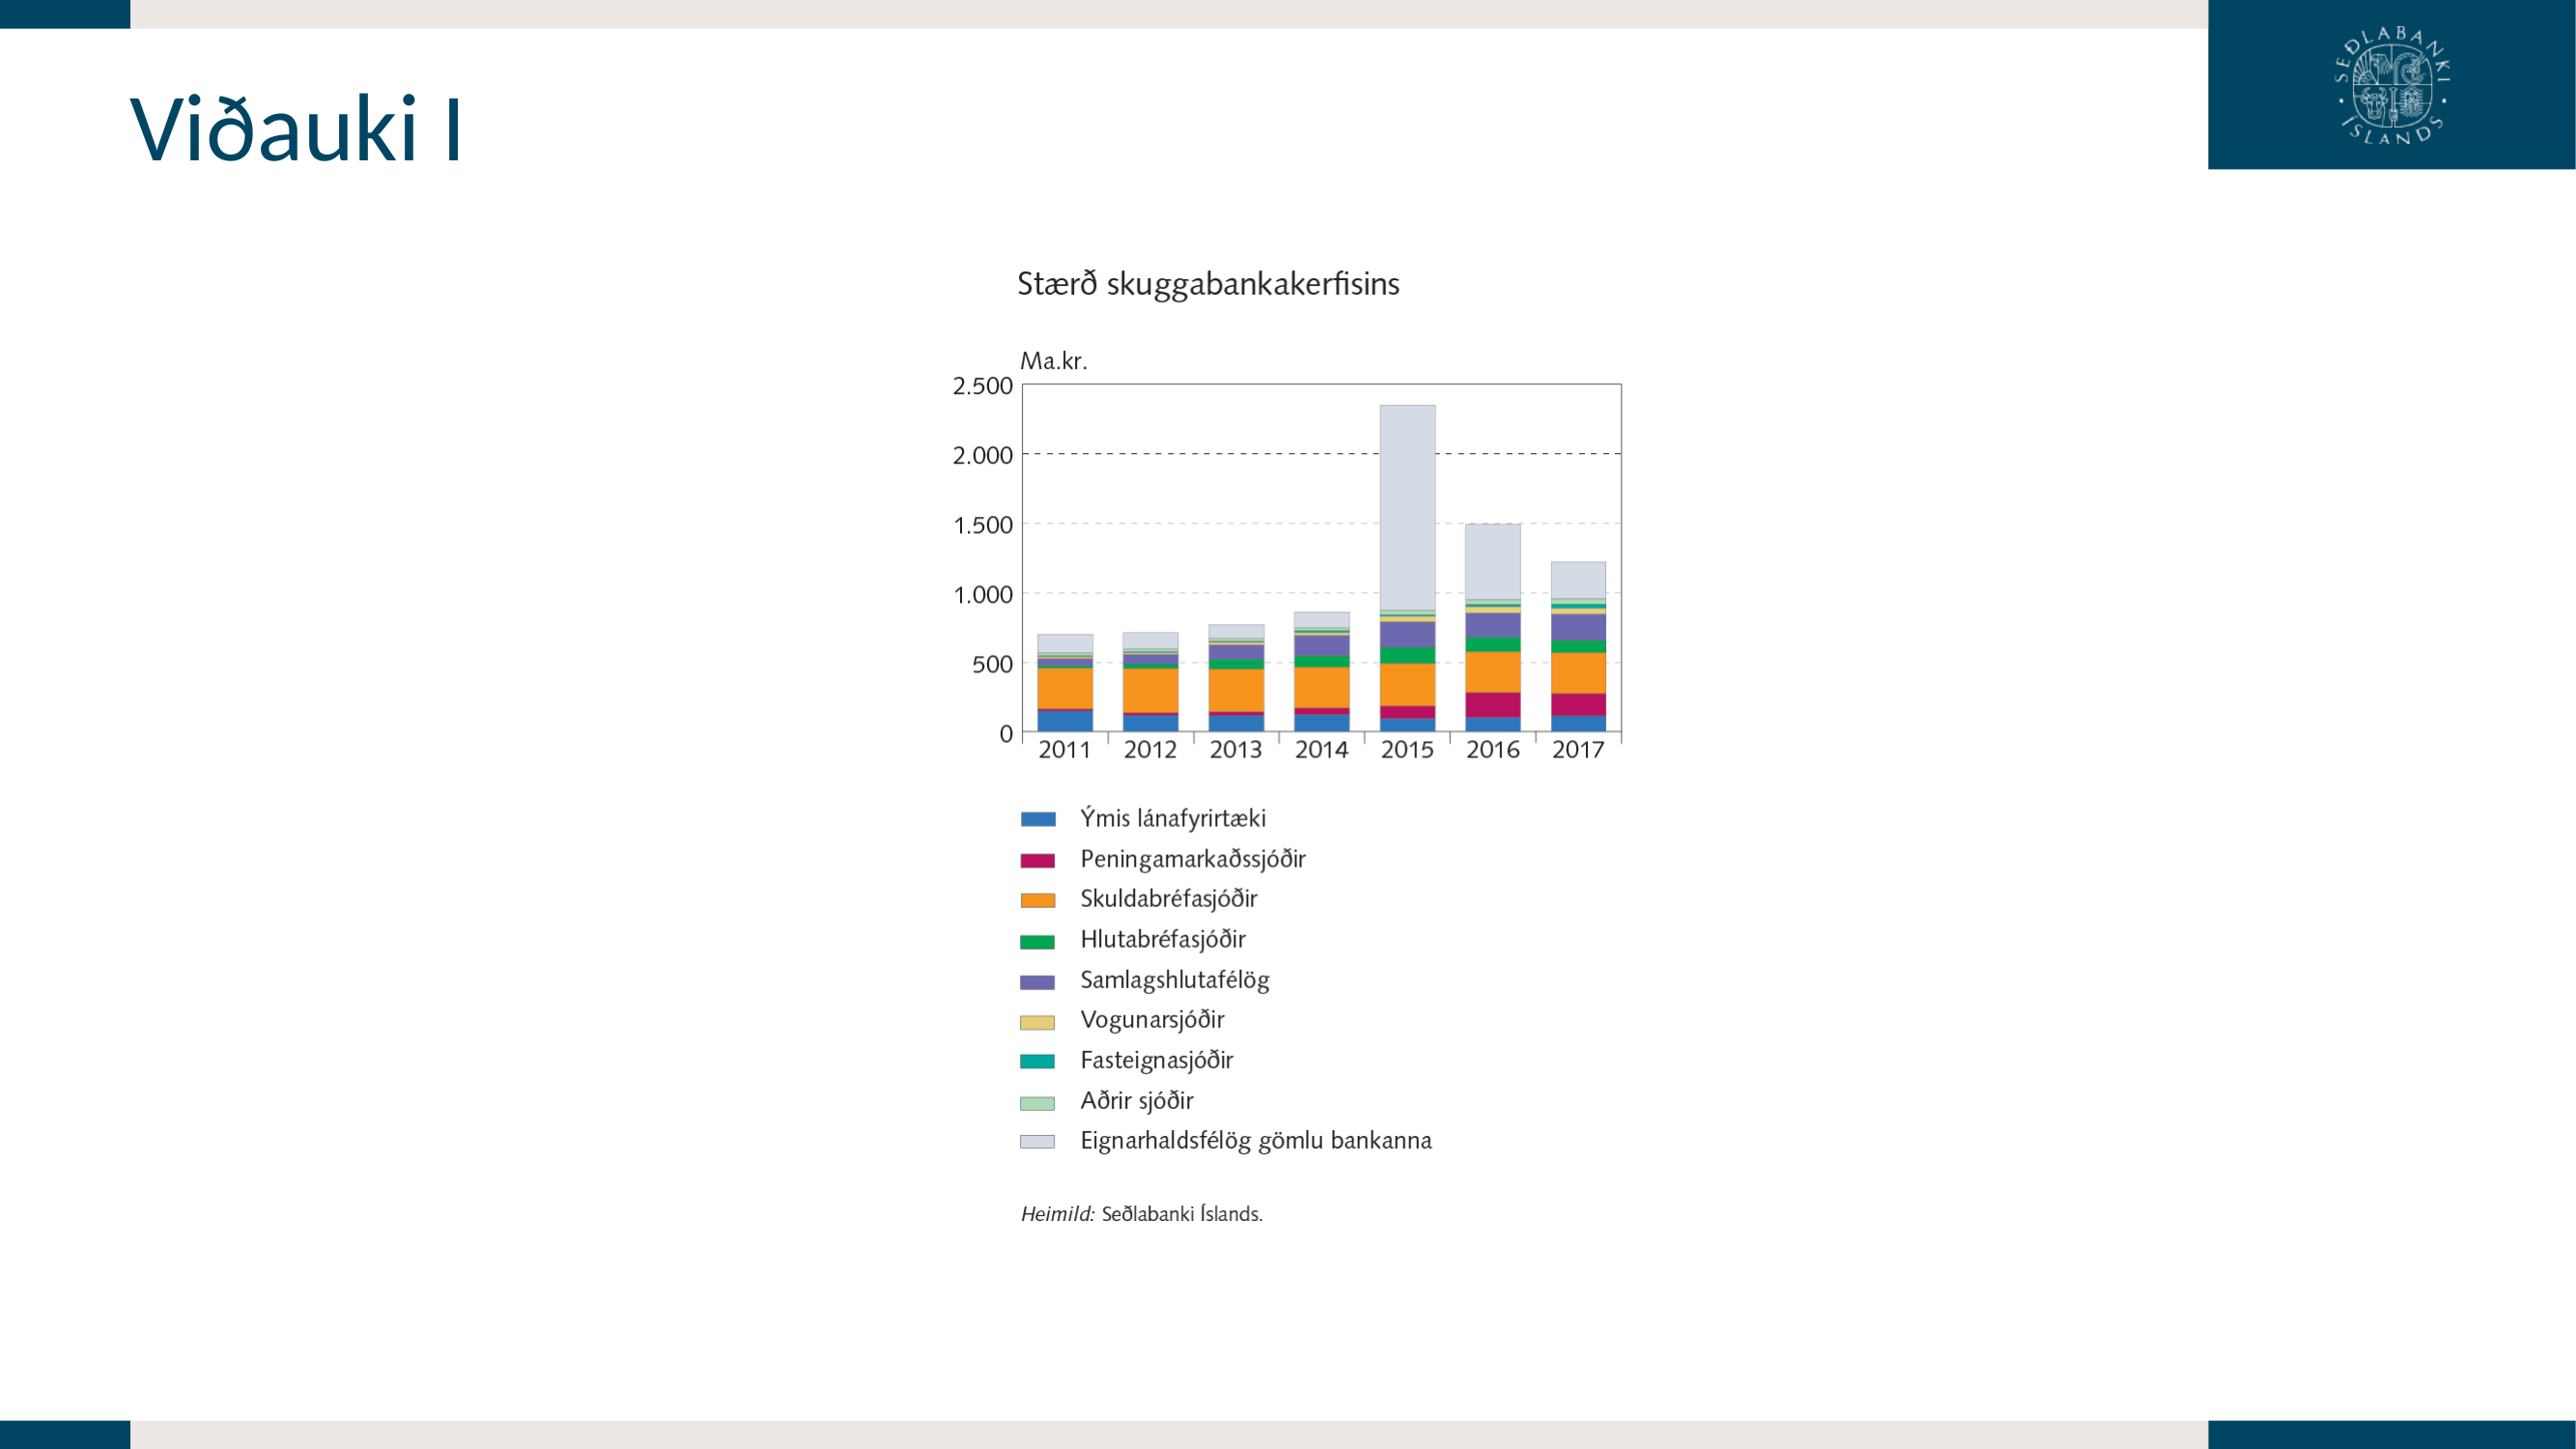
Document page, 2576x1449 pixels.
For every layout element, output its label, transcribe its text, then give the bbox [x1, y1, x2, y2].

title Viðauki I [129, 86, 2178, 290]
picture [952, 222, 1624, 1227]
